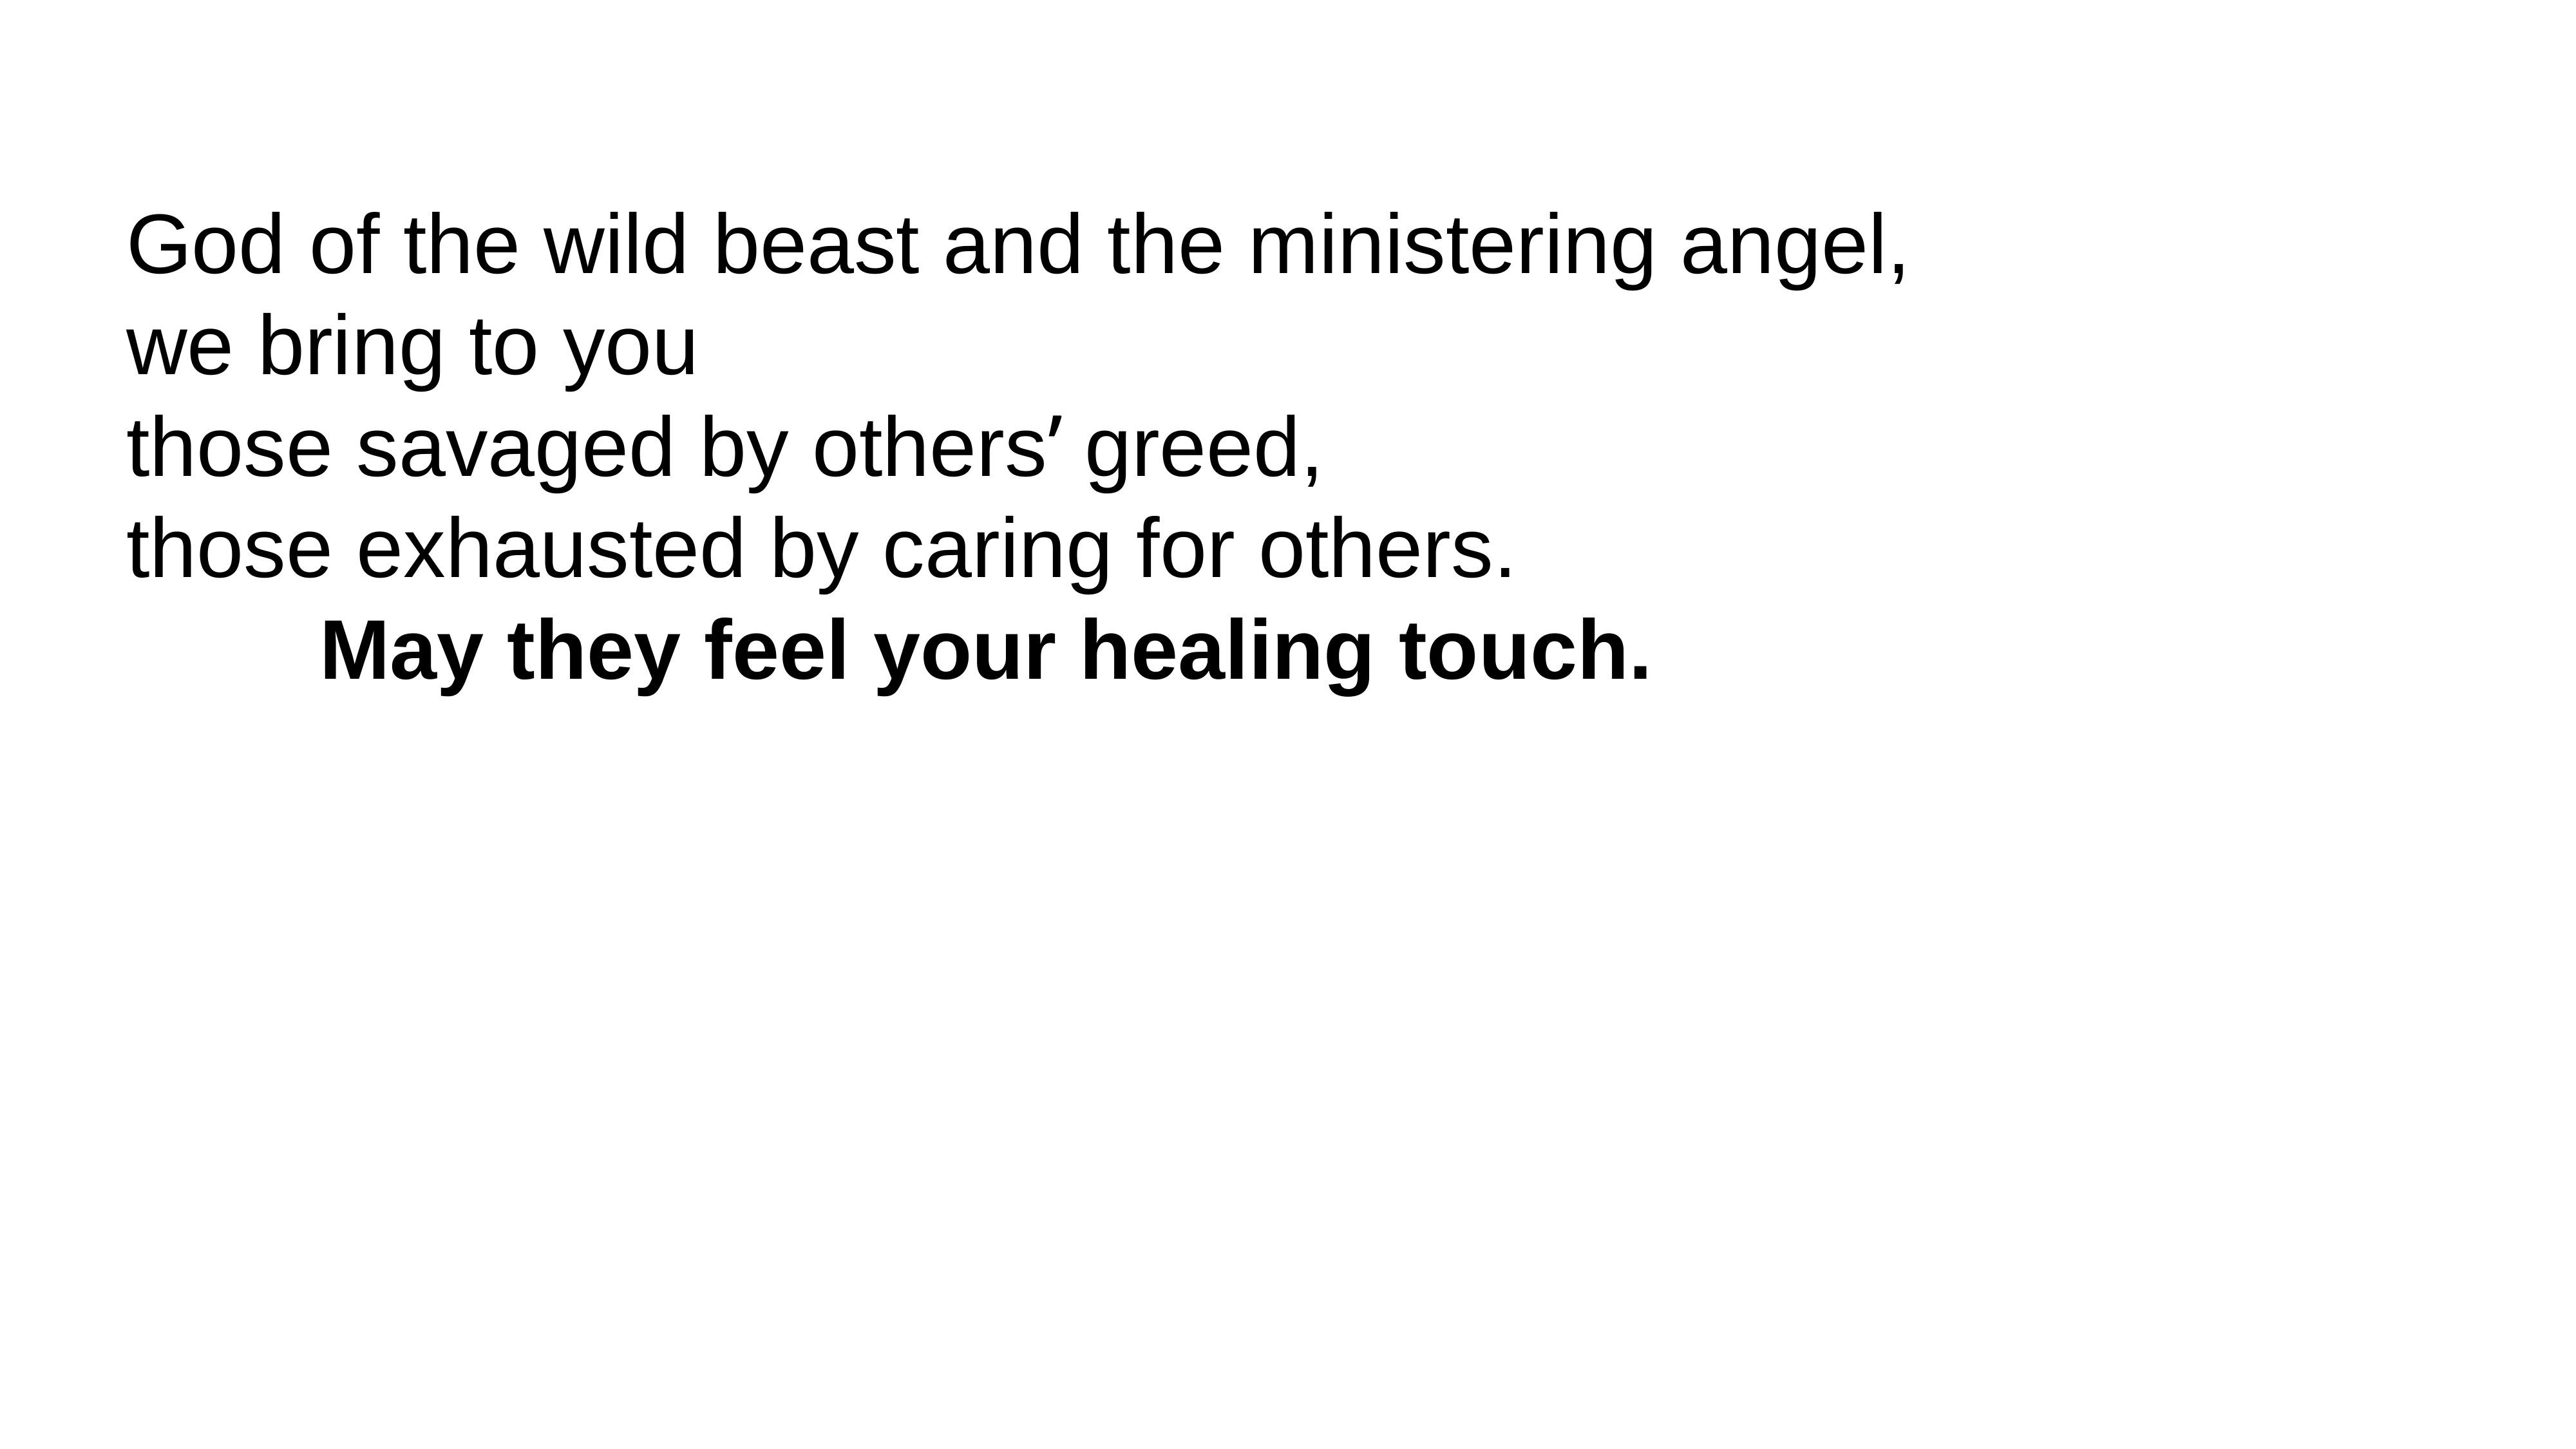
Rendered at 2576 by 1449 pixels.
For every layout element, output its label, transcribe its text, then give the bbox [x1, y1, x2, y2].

text_box God of the wild beast and the ministering angel, we bring to you those savaged by others’ greed, those exhausted by caring for others. May they feel your healing touch. [104, 184, 2472, 701]
